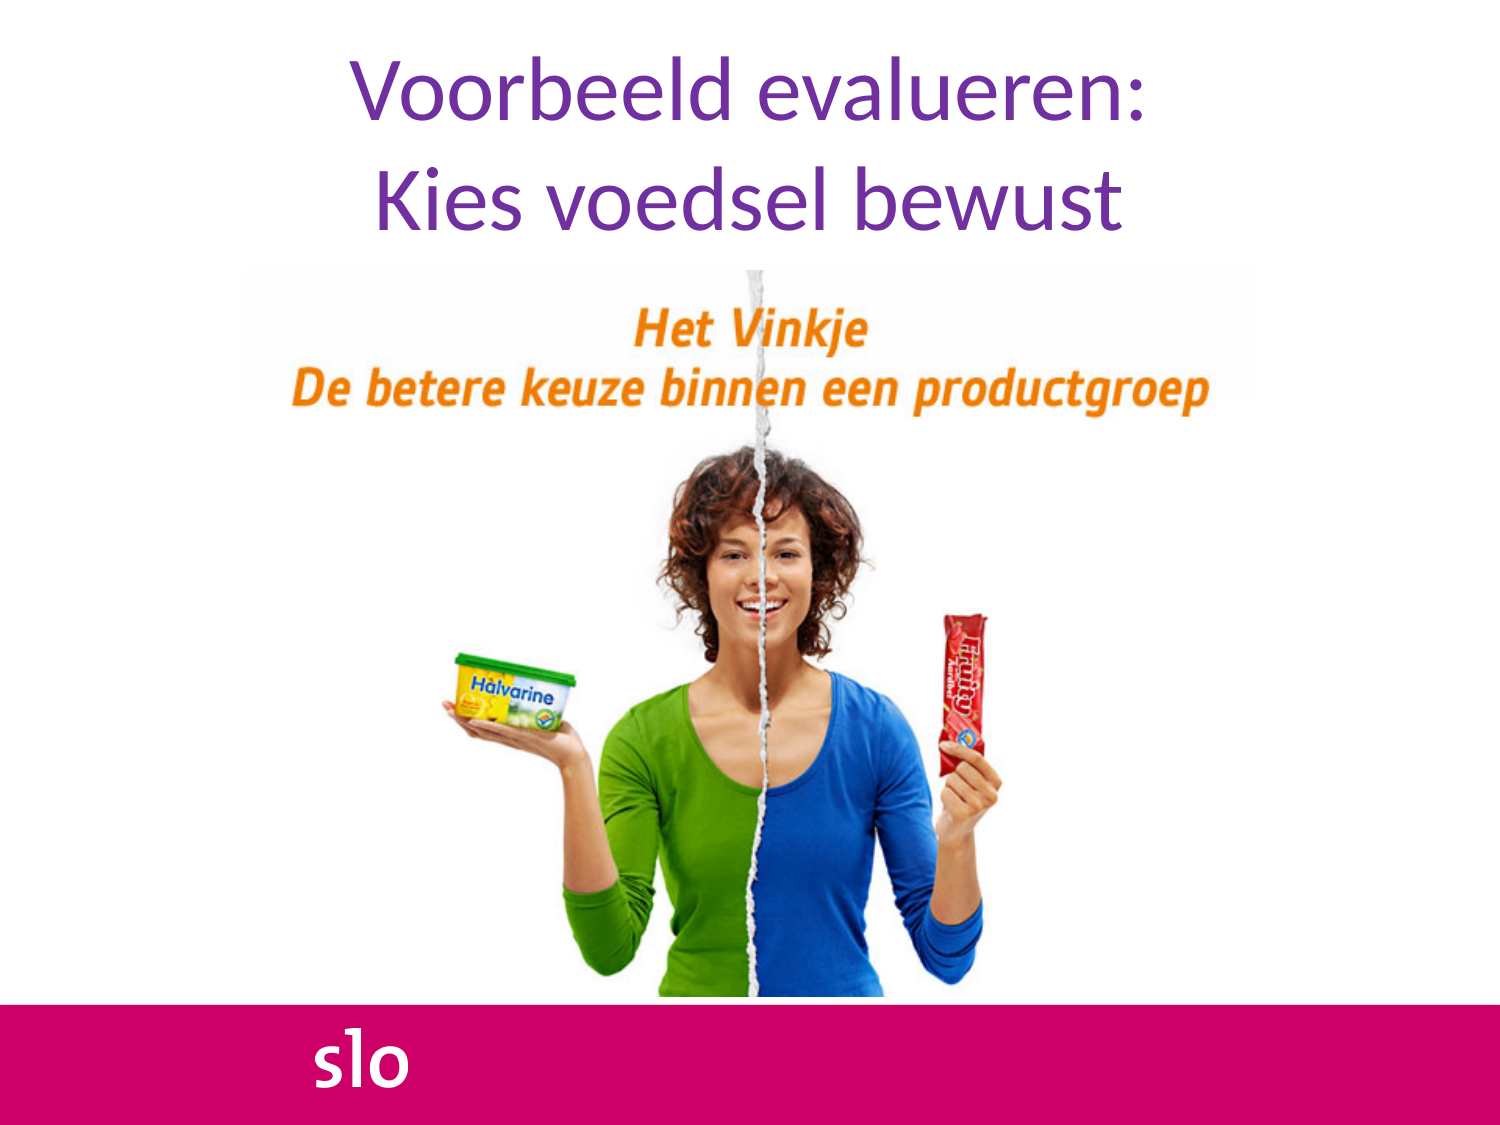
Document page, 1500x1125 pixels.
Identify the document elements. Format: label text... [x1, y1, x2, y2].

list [241, 270, 1258, 998]
title Voorbeeld evalueren: Kies voedsel bewust [74, 44, 1426, 233]
picture [315, 1028, 408, 1088]
